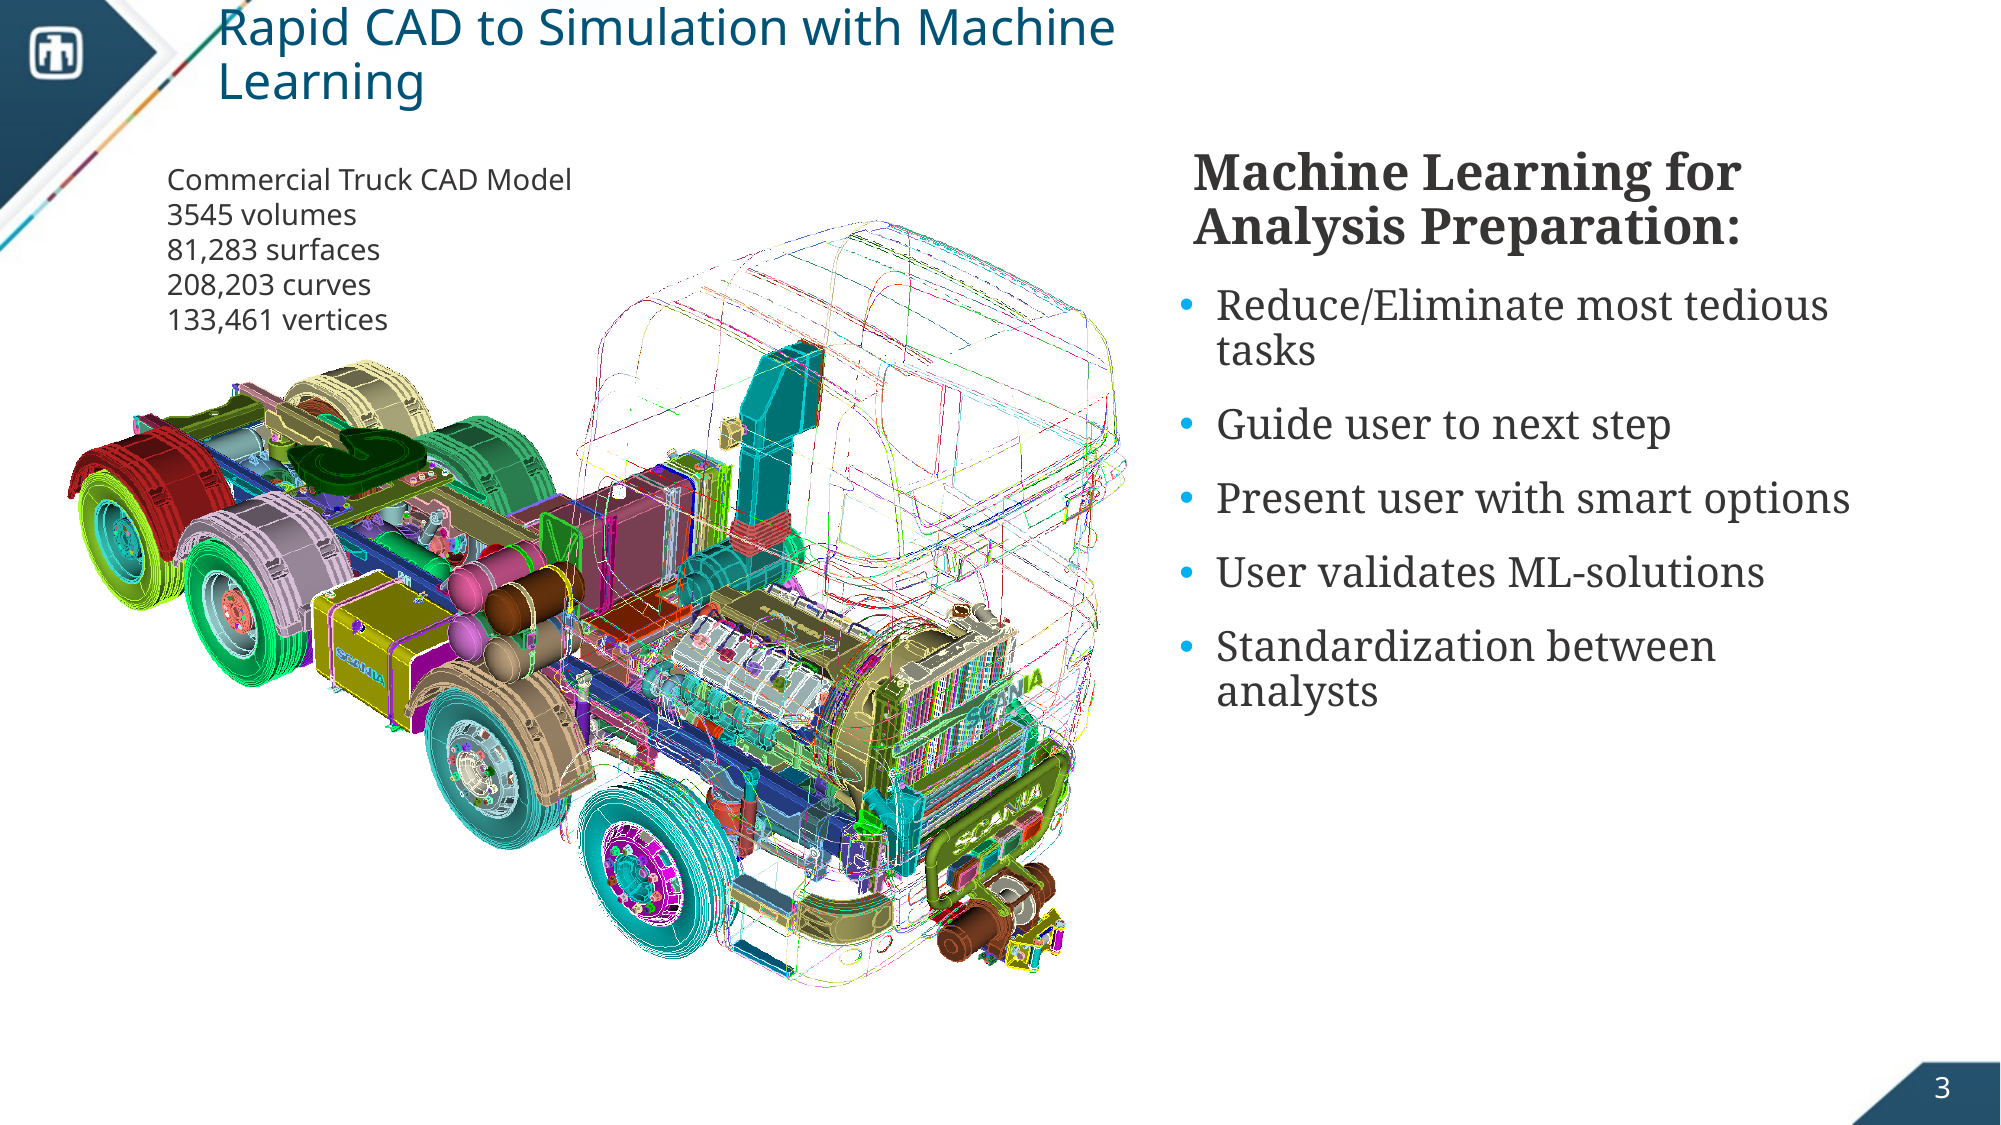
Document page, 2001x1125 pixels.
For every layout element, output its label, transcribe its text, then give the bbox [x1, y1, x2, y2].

picture [0, 0, 2001, 1125]
title Rapid CAD to Simulation with Machine Learning [217, 26, 1290, 86]
text_box Machine Learning for Analysis Preparation: Reduce/Eliminate most tedious tasks Guide user to next step Present user with smart options User validates ML-solutions Standardization between analysts [1163, 139, 1897, 674]
text_box 3 [1919, 1061, 2000, 1122]
